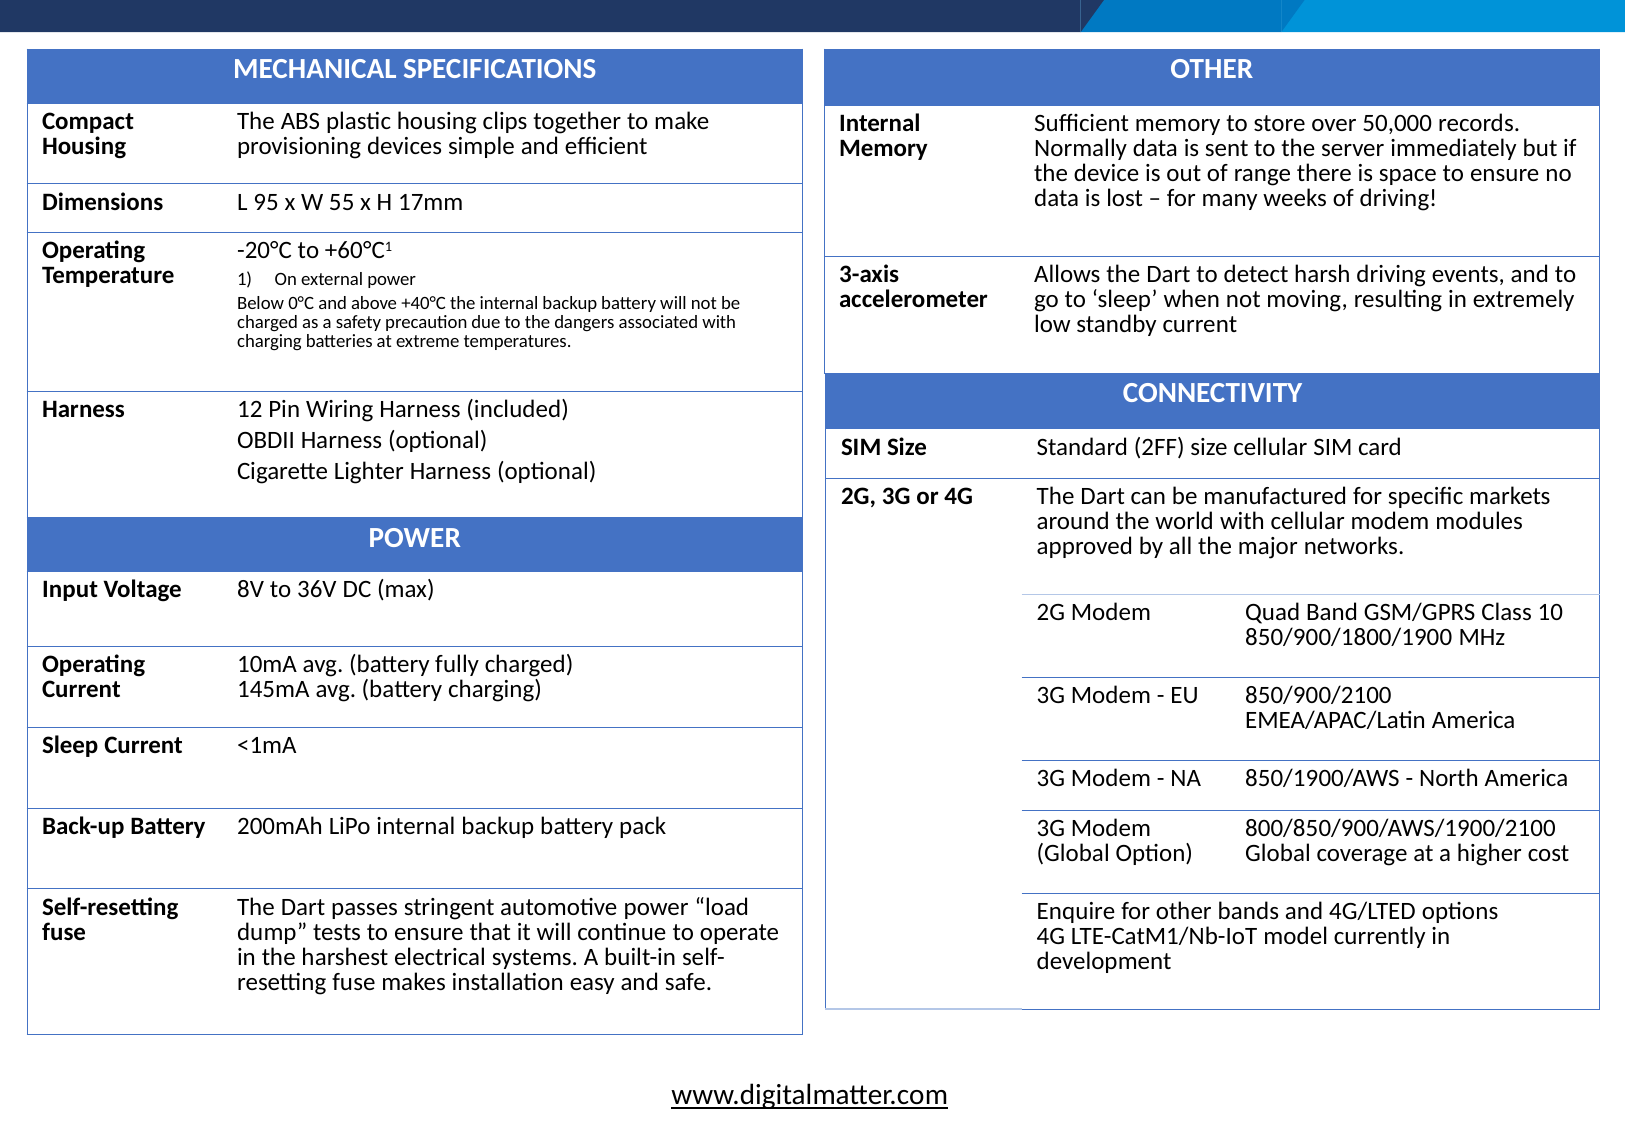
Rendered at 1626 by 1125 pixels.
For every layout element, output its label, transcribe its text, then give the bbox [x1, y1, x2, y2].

table_header OTHER [825, 50, 1599, 105]
table_cell 2G Modem [1022, 595, 1230, 677]
table_cell 200mAh LiPo internal backup battery pack [222, 809, 802, 888]
table_cell POWER [28, 518, 802, 571]
table_cell SIM Size [826, 429, 1022, 478]
table_cell Operating Temperature [28, 233, 222, 391]
table_cell Compact Housing [28, 104, 222, 183]
table_cell The Dart can be manufactured for specific markets around the world with cellular modem modules approved by all the major networks. [1022, 479, 1599, 594]
table_cell Enquire for other bands and 4G/LTED options 4G LTE-CatM1/Nb-IoT model currently in development [1022, 894, 1599, 1009]
table_cell The ABS plastic housing clips together to make provisioning devices simple and efficient [222, 104, 802, 183]
table_cell Quad Band GSM/GPRS Class 10 850/900/1800/1900 MHz [1230, 595, 1599, 677]
table_cell 850/1900/AWS - North America [1230, 761, 1599, 810]
table_cell Dimensions [28, 184, 222, 232]
table_cell <1mA [222, 728, 802, 808]
table_cell 10mA avg. (battery fully charged) 145mA avg. (battery charging) [222, 647, 802, 727]
table_cell Internal Memory [825, 106, 1019, 256]
table_cell Sleep Current [28, 728, 222, 808]
table_cell Sufficient memory to store over 50,000 records. Normally data is sent to the server immediately but if the device is out of range there is space to ensure no data is lost – for many weeks of driving! [1019, 106, 1599, 256]
table_cell Allows the Dart to detect harsh driving events, and to go to ‘sleep’ when not moving, resulting in extremely low standby current [1019, 257, 1599, 373]
table_cell Harness [28, 392, 222, 517]
table_header MECHANICAL SPECIFICATIONS [28, 50, 802, 103]
table_cell 8V to 36V DC (max) [222, 572, 802, 646]
table_cell 850/900/2100 EMEA/APAC/Latin America [1230, 678, 1599, 760]
table_cell 3G Modem (Global Option) [1022, 811, 1230, 893]
table_cell 3G Modem - EU [1022, 678, 1230, 760]
table_cell 800/850/900/AWS/1900/2100 Global coverage at a higher cost [1230, 811, 1599, 893]
table_cell Operating Current [28, 647, 222, 727]
table_cell Back-up Battery [28, 809, 222, 888]
table_cell Self-resetting fuse [28, 889, 222, 1034]
table_cell Standard (2FF) size cellular SIM card [1022, 429, 1599, 478]
table_cell 3-axis accelerometer [825, 257, 1019, 373]
table_cell 2G, 3G or 4G [826, 479, 1022, 1008]
table_cell L 95 x W 55 x H 17mm [222, 184, 802, 232]
table_cell 12 Pin Wiring Harness (included) OBDII Harness (optional) Cigarette Lighter Harness (optional) [222, 392, 802, 517]
table_header CONNECTIVITY [826, 374, 1599, 428]
table_cell 3G Modem - NA [1022, 761, 1230, 810]
table_cell The Dart passes stringent automotive power “load dump” tests to ensure that it will continue to operate in the harshest electrical systems. A built-in self-resetting fuse makes installation easy and safe. [222, 889, 802, 1034]
table_cell Input Voltage [28, 572, 222, 646]
table_cell -20°C to +60°C1 On external power Below 0°C and above +40°C the internal backup battery will not be charged as a safety precaution due to the dangers associated with charging batteries at extreme temperatures. [222, 233, 802, 391]
